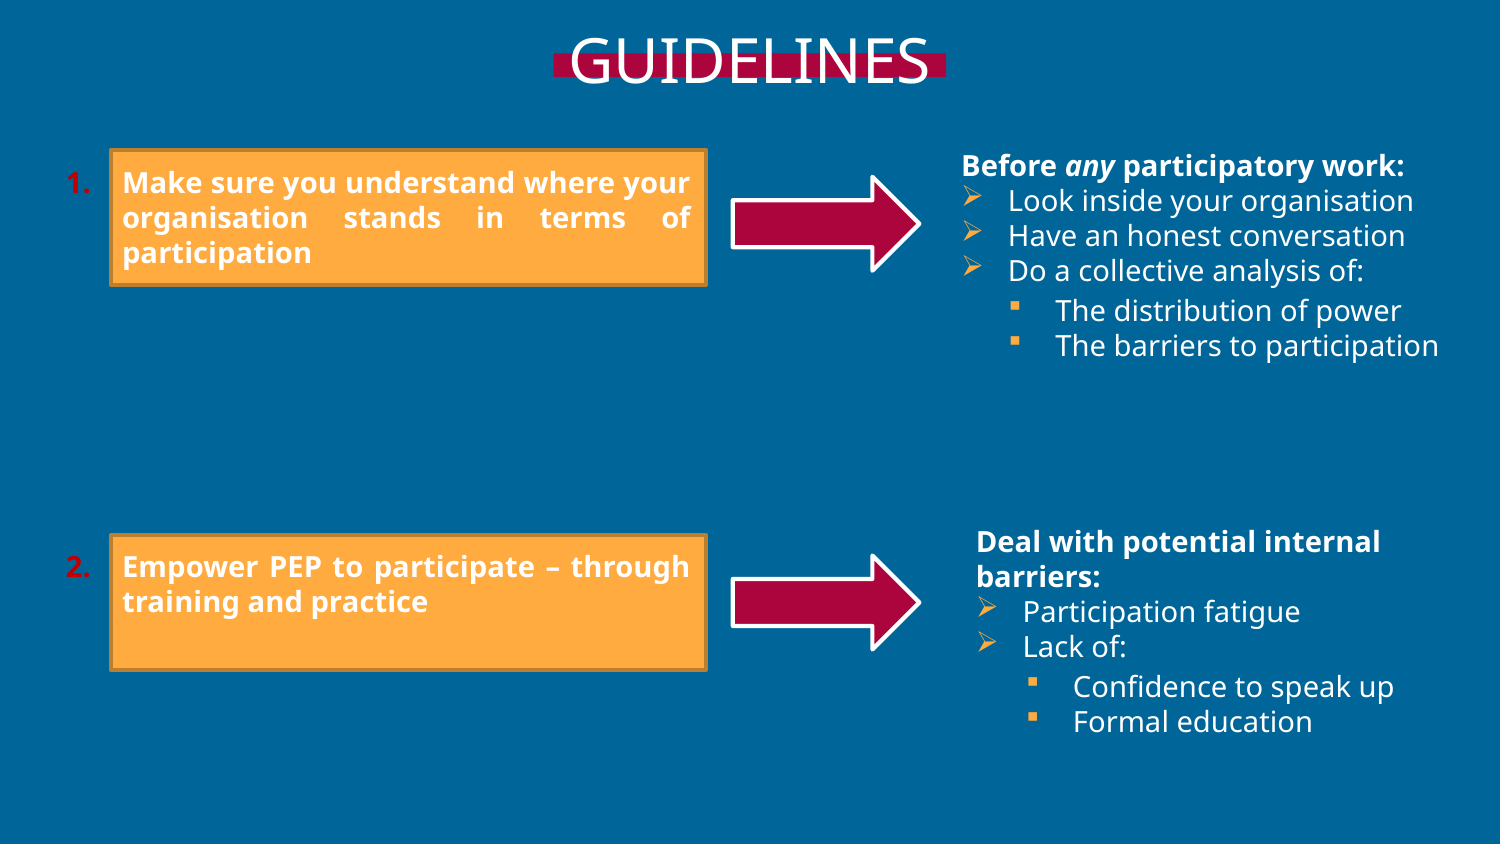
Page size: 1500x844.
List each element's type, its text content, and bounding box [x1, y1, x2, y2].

text_box Before any participatory work: Look inside your organisation Have an honest conversation Do a collective analysis of: [946, 140, 1435, 295]
text_box The distribution of power The barriers to participation [993, 284, 1483, 370]
text_box Confidence to speak up Formal education [1011, 660, 1500, 746]
title GUIDELINES [51, 6, 1449, 101]
text_box [730, 553, 922, 652]
text_box [730, 174, 922, 273]
text_box Deal with potential internal barriers: Participation fatigue Lack of: [961, 515, 1450, 671]
text_box Make sure you understand where your organisation stands in terms of participation Empower PEP to participate – through training and practice [51, 121, 706, 731]
